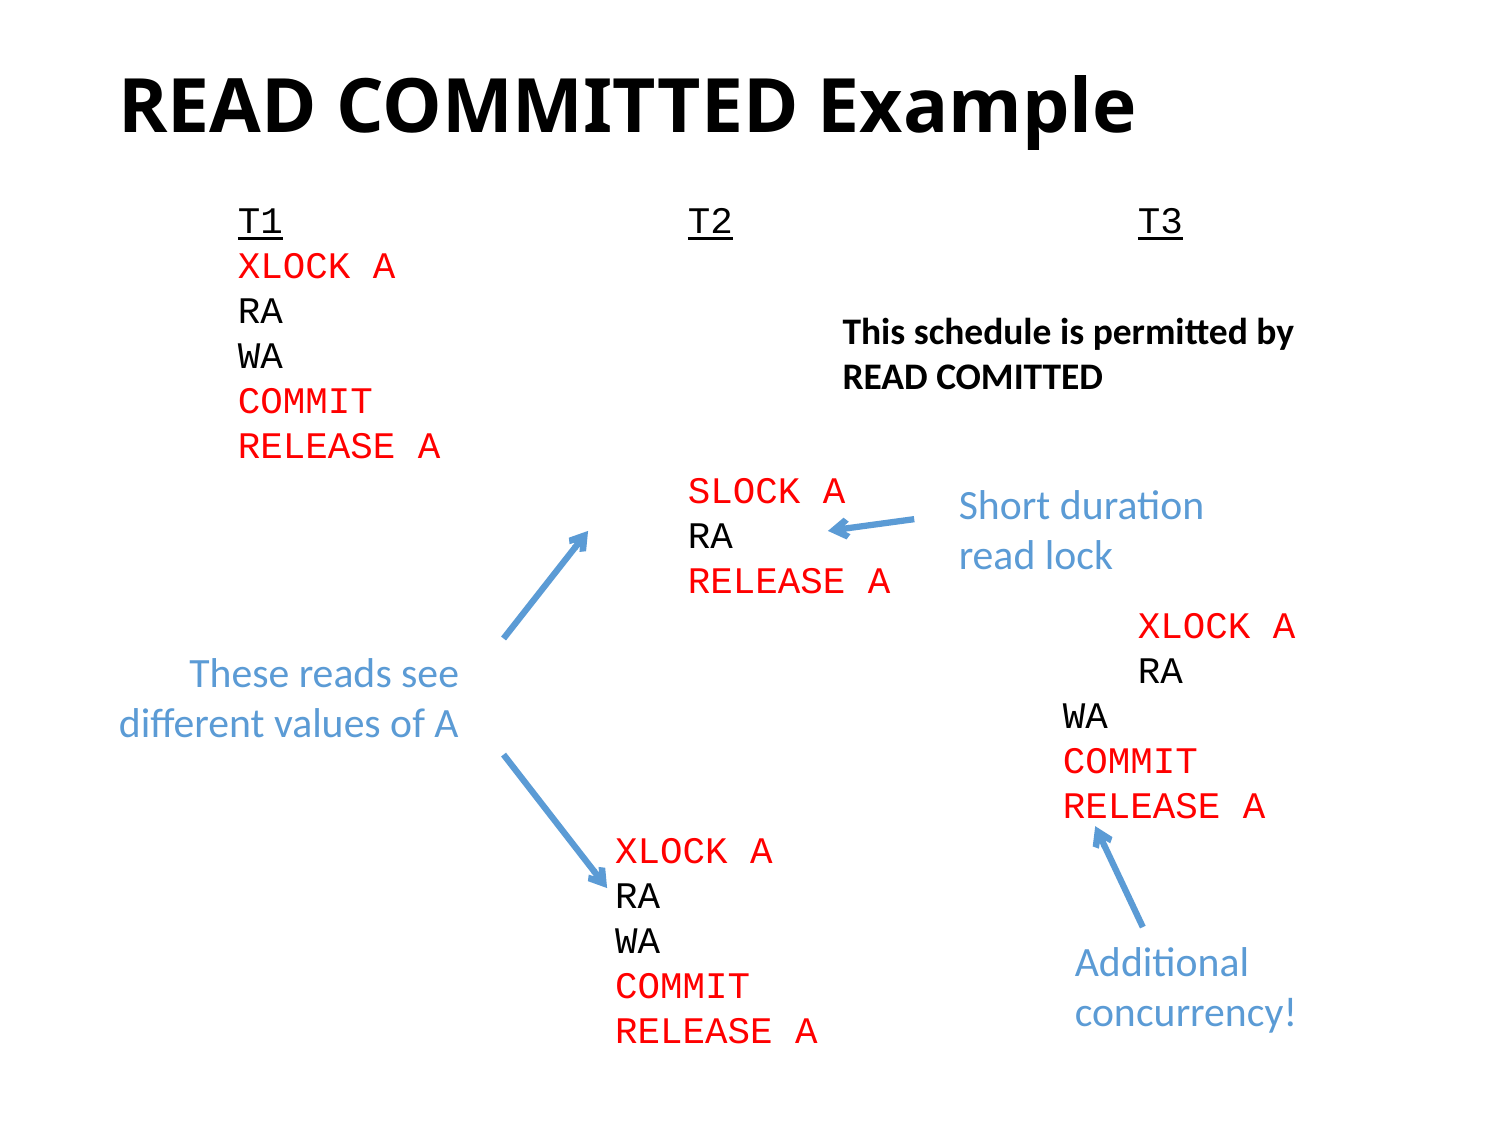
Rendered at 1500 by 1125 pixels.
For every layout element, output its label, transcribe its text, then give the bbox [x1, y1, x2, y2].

title READ COMMITTED Example [103, 0, 1397, 218]
text_box T1 T2 T3 XLOCK A RA WA COMMIT RELEASE A SLOCK A RA RELEASE A XLOCK A RA WA COMMIT RELEASE A XLOCK A RA WA COMMIT RELEASE A [148, 189, 1397, 1125]
text_box This schedule is permitted by READ COMITTED [827, 299, 1324, 405]
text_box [827, 470, 1259, 587]
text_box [1060, 826, 1375, 1044]
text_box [85, 530, 608, 889]
